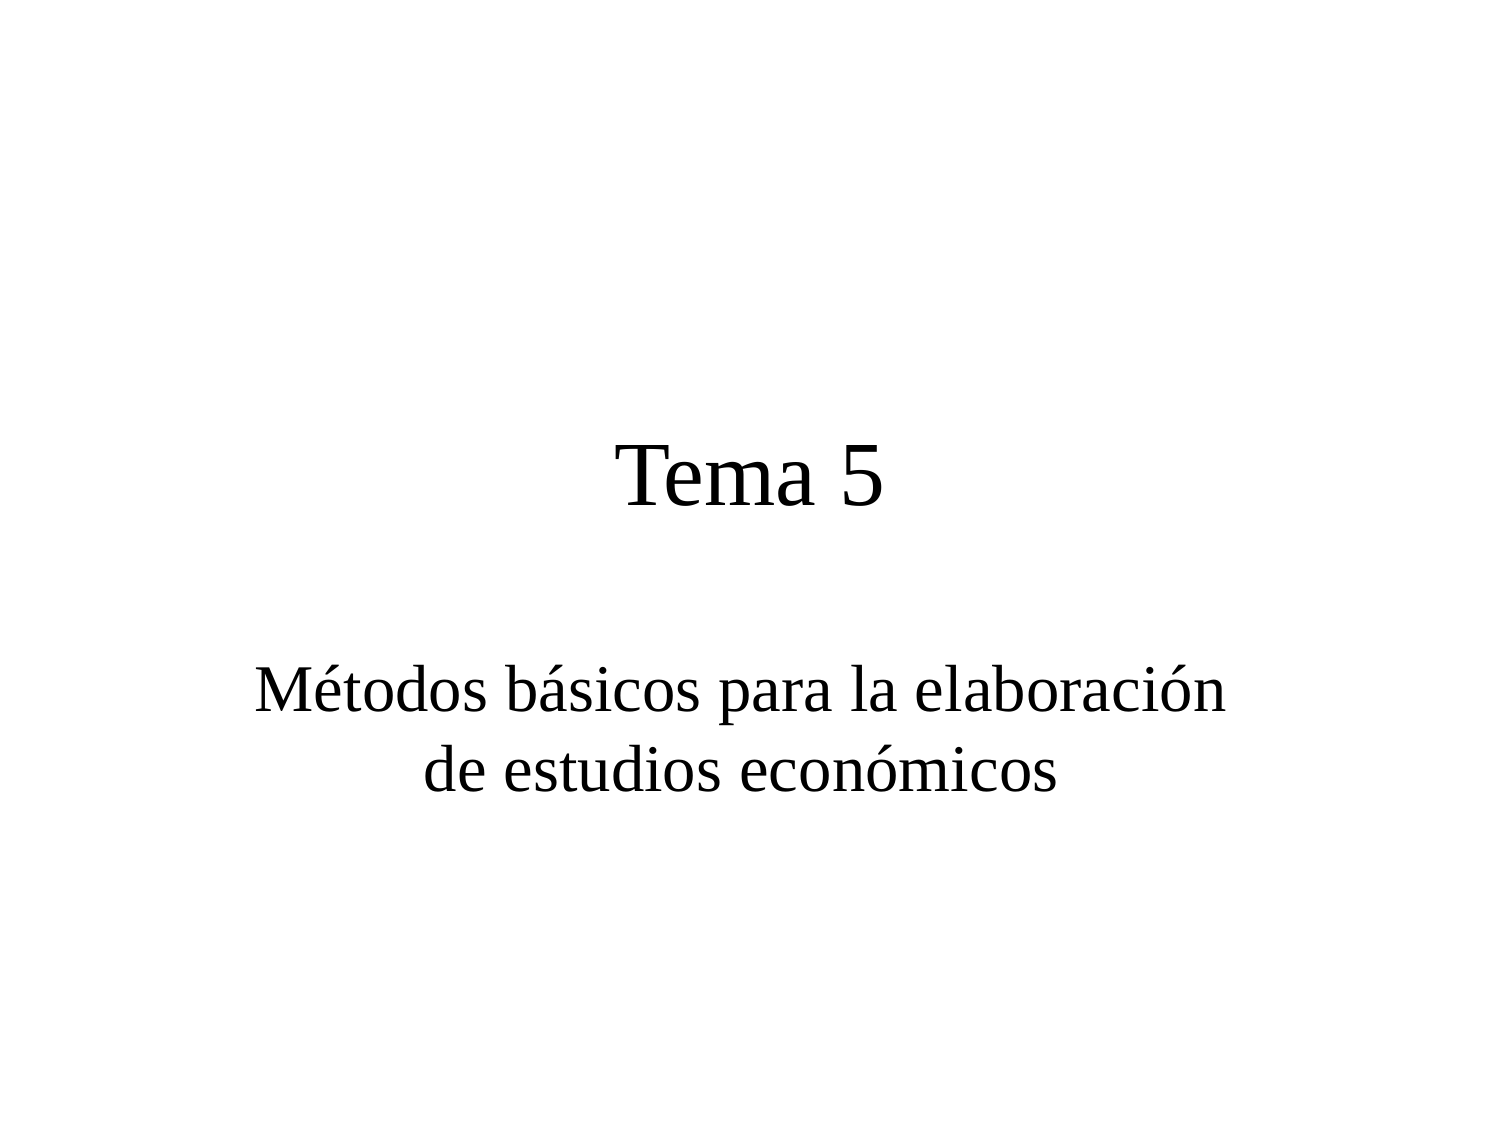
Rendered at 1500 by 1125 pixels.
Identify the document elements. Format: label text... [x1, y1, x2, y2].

title Tema 5 [112, 375, 1388, 563]
subtitle Métodos básicos para la elaboración de estudios económicos [225, 637, 1275, 925]
